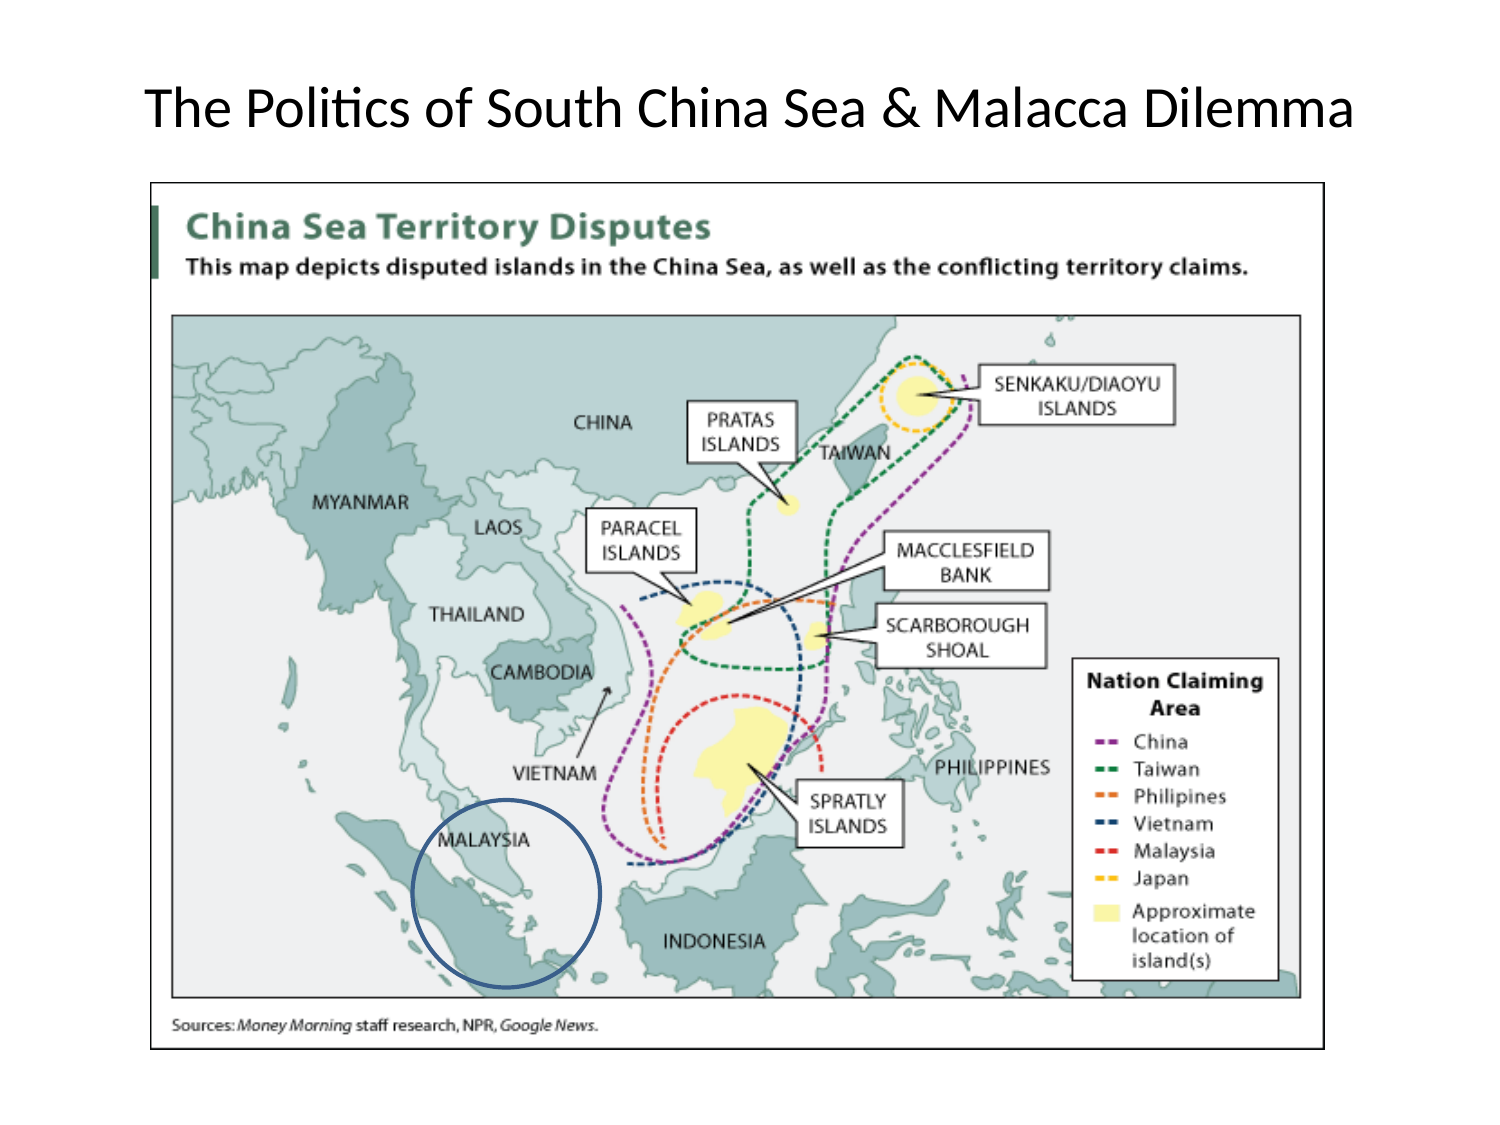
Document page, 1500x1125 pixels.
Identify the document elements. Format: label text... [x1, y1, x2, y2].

title The Politics of South China Sea & Malacca Dilemma [75, 45, 1425, 163]
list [149, 182, 1326, 1051]
